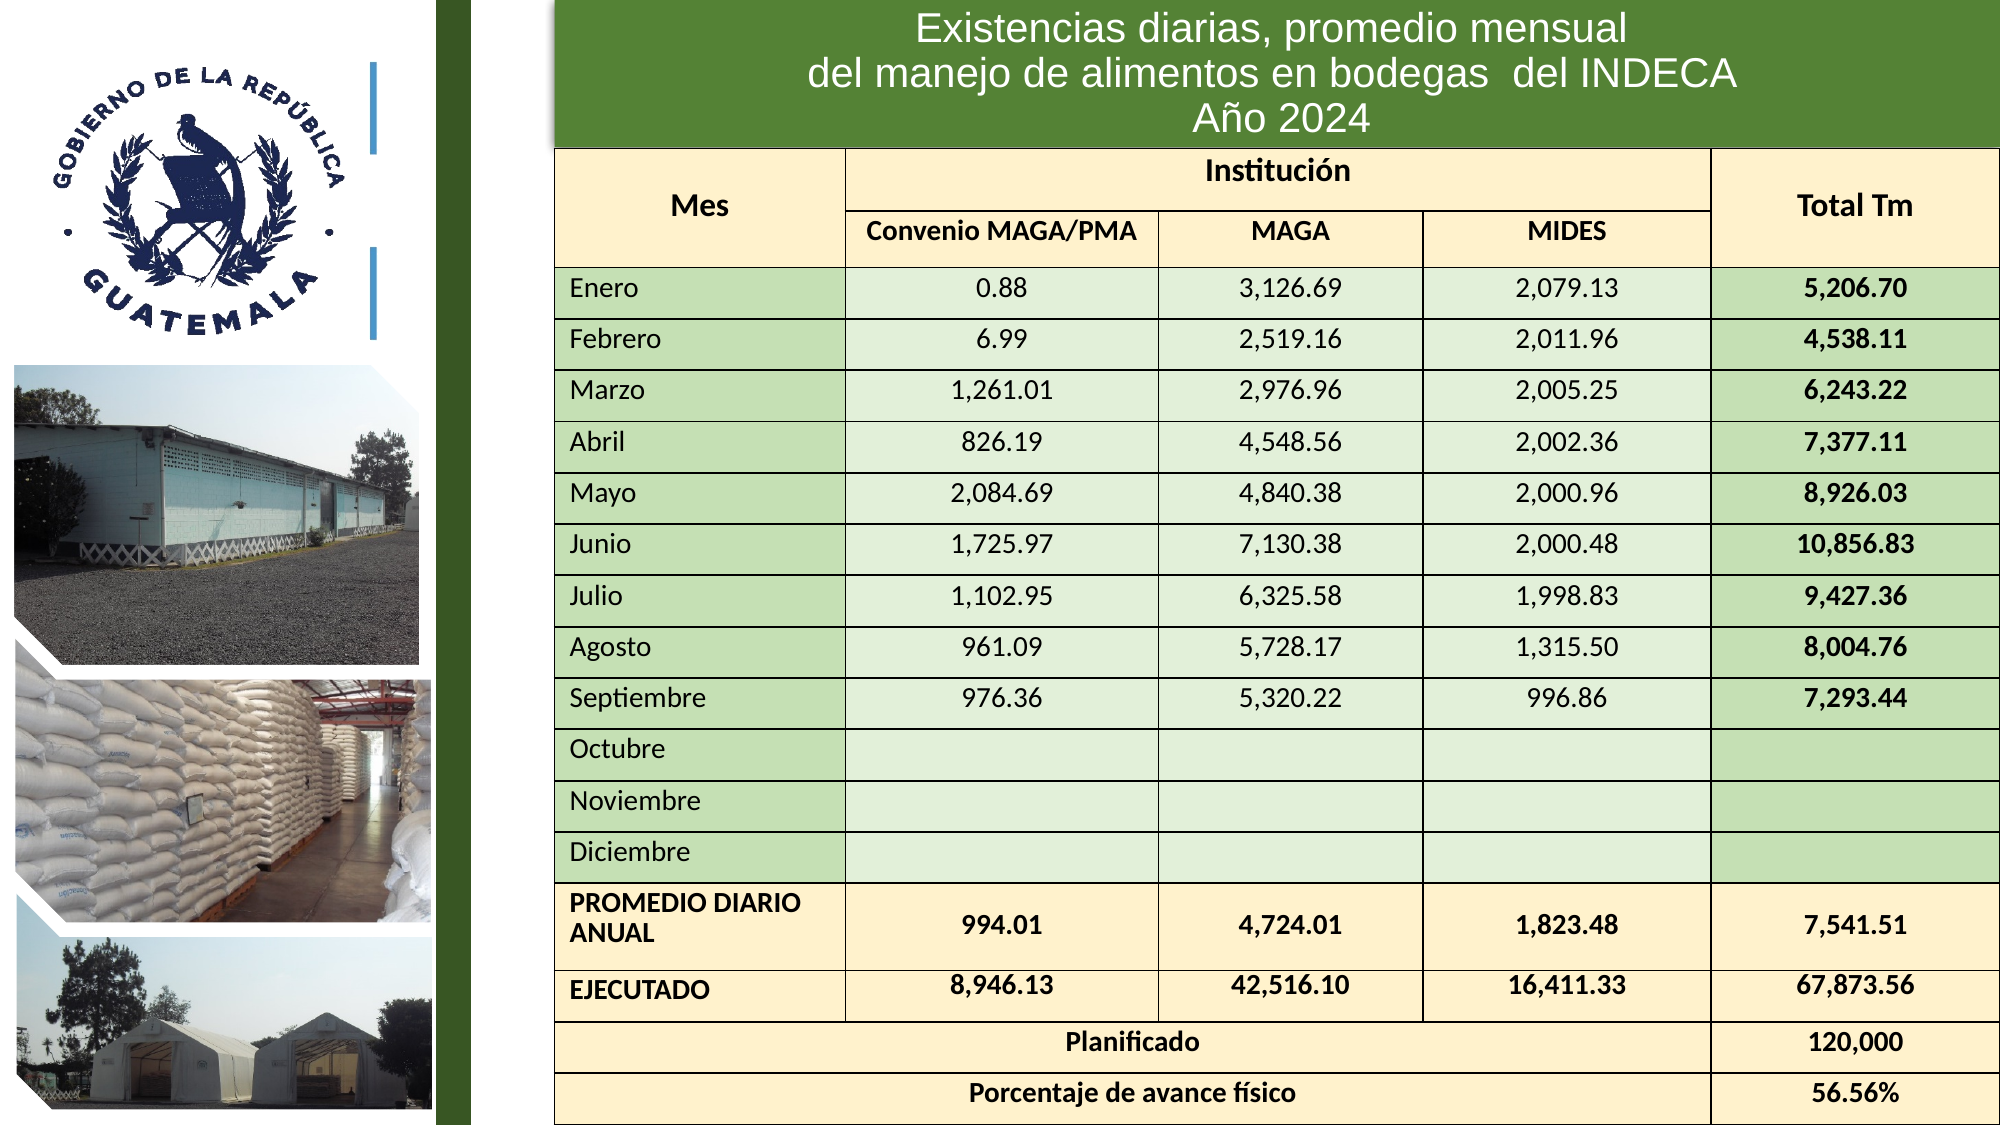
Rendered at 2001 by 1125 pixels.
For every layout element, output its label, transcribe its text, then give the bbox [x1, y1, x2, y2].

table_cell 2,519.16 [1159, 320, 1422, 369]
table_header Mes [555, 149, 845, 267]
table_cell 5,320.22 [1159, 679, 1422, 728]
table_cell Porcentaje de avance físico [555, 1074, 1710, 1124]
table_cell 1,261.01 [846, 371, 1158, 421]
table_cell 5,206.70 [1712, 268, 1999, 318]
table_cell 7,377.11 [1712, 422, 1999, 472]
table_cell 826.19 [846, 422, 1158, 472]
table_cell 961.09 [846, 628, 1158, 677]
table_cell 996.86 [1424, 679, 1710, 728]
table_cell 1,102.95 [846, 576, 1158, 626]
table_cell Septiembre [555, 679, 845, 728]
table_cell 7,130.38 [1159, 525, 1422, 574]
table_cell 42,516.10 [1159, 971, 1422, 1021]
table_cell 994.01 [846, 884, 1158, 970]
table_cell 2,079.13 [1424, 268, 1710, 318]
table_cell Julio [555, 576, 845, 626]
table_cell 8,926.03 [1712, 474, 1999, 523]
table_cell Convenio MAGA/PMA [846, 212, 1158, 267]
table_cell 976.36 [846, 679, 1158, 728]
table_cell 8,004.76 [1712, 628, 1999, 677]
picture [16, 641, 430, 922]
table_cell 2,005.25 [1424, 371, 1710, 421]
table_cell 2,084.69 [846, 474, 1158, 523]
table_cell 7,293.44 [1712, 679, 1999, 728]
table_cell Junio [555, 525, 845, 574]
table_cell Noviembre [555, 782, 845, 831]
table_cell [1159, 730, 1422, 780]
table_cell 6.99 [846, 320, 1158, 369]
table_cell Marzo [555, 371, 845, 421]
table_cell [846, 833, 1158, 882]
table_cell 10,856.83 [1712, 525, 1999, 574]
table_cell 2,011.96 [1424, 320, 1710, 369]
table_header Institución [846, 149, 1710, 210]
table_cell [846, 730, 1158, 780]
table_cell 4,548.56 [1159, 422, 1422, 472]
table_cell 1,998.83 [1424, 576, 1710, 626]
table_cell 3,126.69 [1159, 268, 1422, 318]
table_cell 9,427.36 [1712, 576, 1999, 626]
table_cell [1712, 730, 1999, 780]
picture [15, 365, 419, 664]
table_cell 5,728.17 [1159, 628, 1422, 677]
table_cell Enero [555, 268, 845, 318]
title Existencias diarias, promedio mensual del manejo de alimentos en bodegas del INDECA Año 2024 [554, 0, 2000, 148]
table_cell [1712, 782, 1999, 831]
table_cell 2,002.36 [1424, 422, 1710, 472]
table_cell 7,541.51 [1712, 884, 1999, 970]
table_header Total Tm [1712, 149, 1999, 267]
picture [17, 896, 432, 1109]
table_cell MAGA [1159, 212, 1422, 267]
table_cell 1,725.97 [846, 525, 1158, 574]
table_cell [1712, 833, 1999, 882]
table_cell 56.56% [1712, 1074, 1999, 1124]
table_cell 67,873.56 [1712, 971, 1999, 1021]
table_cell [1424, 833, 1710, 882]
table_cell [1424, 730, 1710, 780]
table_cell 16,411.33 [1424, 971, 1710, 1021]
table_cell Abril [555, 422, 845, 472]
table_cell [846, 782, 1158, 831]
table_cell 2,976.96 [1159, 371, 1422, 421]
table_cell 8,946.13 [846, 971, 1158, 1021]
table_cell Mayo [555, 474, 845, 523]
table_cell 4,538.11 [1712, 320, 1999, 369]
table_cell Febrero [555, 320, 845, 369]
table_cell 4,724.01 [1159, 884, 1422, 970]
table_cell PROMEDIO DIARIO ANUAL [555, 884, 845, 970]
table_cell 1,315.50 [1424, 628, 1710, 677]
table_cell EJECUTADO [555, 971, 845, 1021]
table_cell Planificado [555, 1023, 1710, 1072]
table_cell [1424, 782, 1710, 831]
table_cell 4,840.38 [1159, 474, 1422, 523]
table_cell [1159, 782, 1422, 831]
table_cell 2,000.96 [1424, 474, 1710, 523]
table_cell 6,243.22 [1712, 371, 1999, 421]
table_cell Agosto [555, 628, 845, 677]
table_cell Octubre [555, 730, 845, 780]
picture [17, 55, 396, 346]
table_cell [1159, 833, 1422, 882]
table_cell 0.88 [846, 268, 1158, 318]
table_cell Diciembre [555, 833, 845, 882]
table_cell 6,325.58 [1159, 576, 1422, 626]
table_cell 1,823.48 [1424, 884, 1710, 970]
table_cell 2,000.48 [1424, 525, 1710, 574]
table_cell 120,000 [1712, 1023, 1999, 1072]
table_cell MIDES [1424, 212, 1710, 267]
